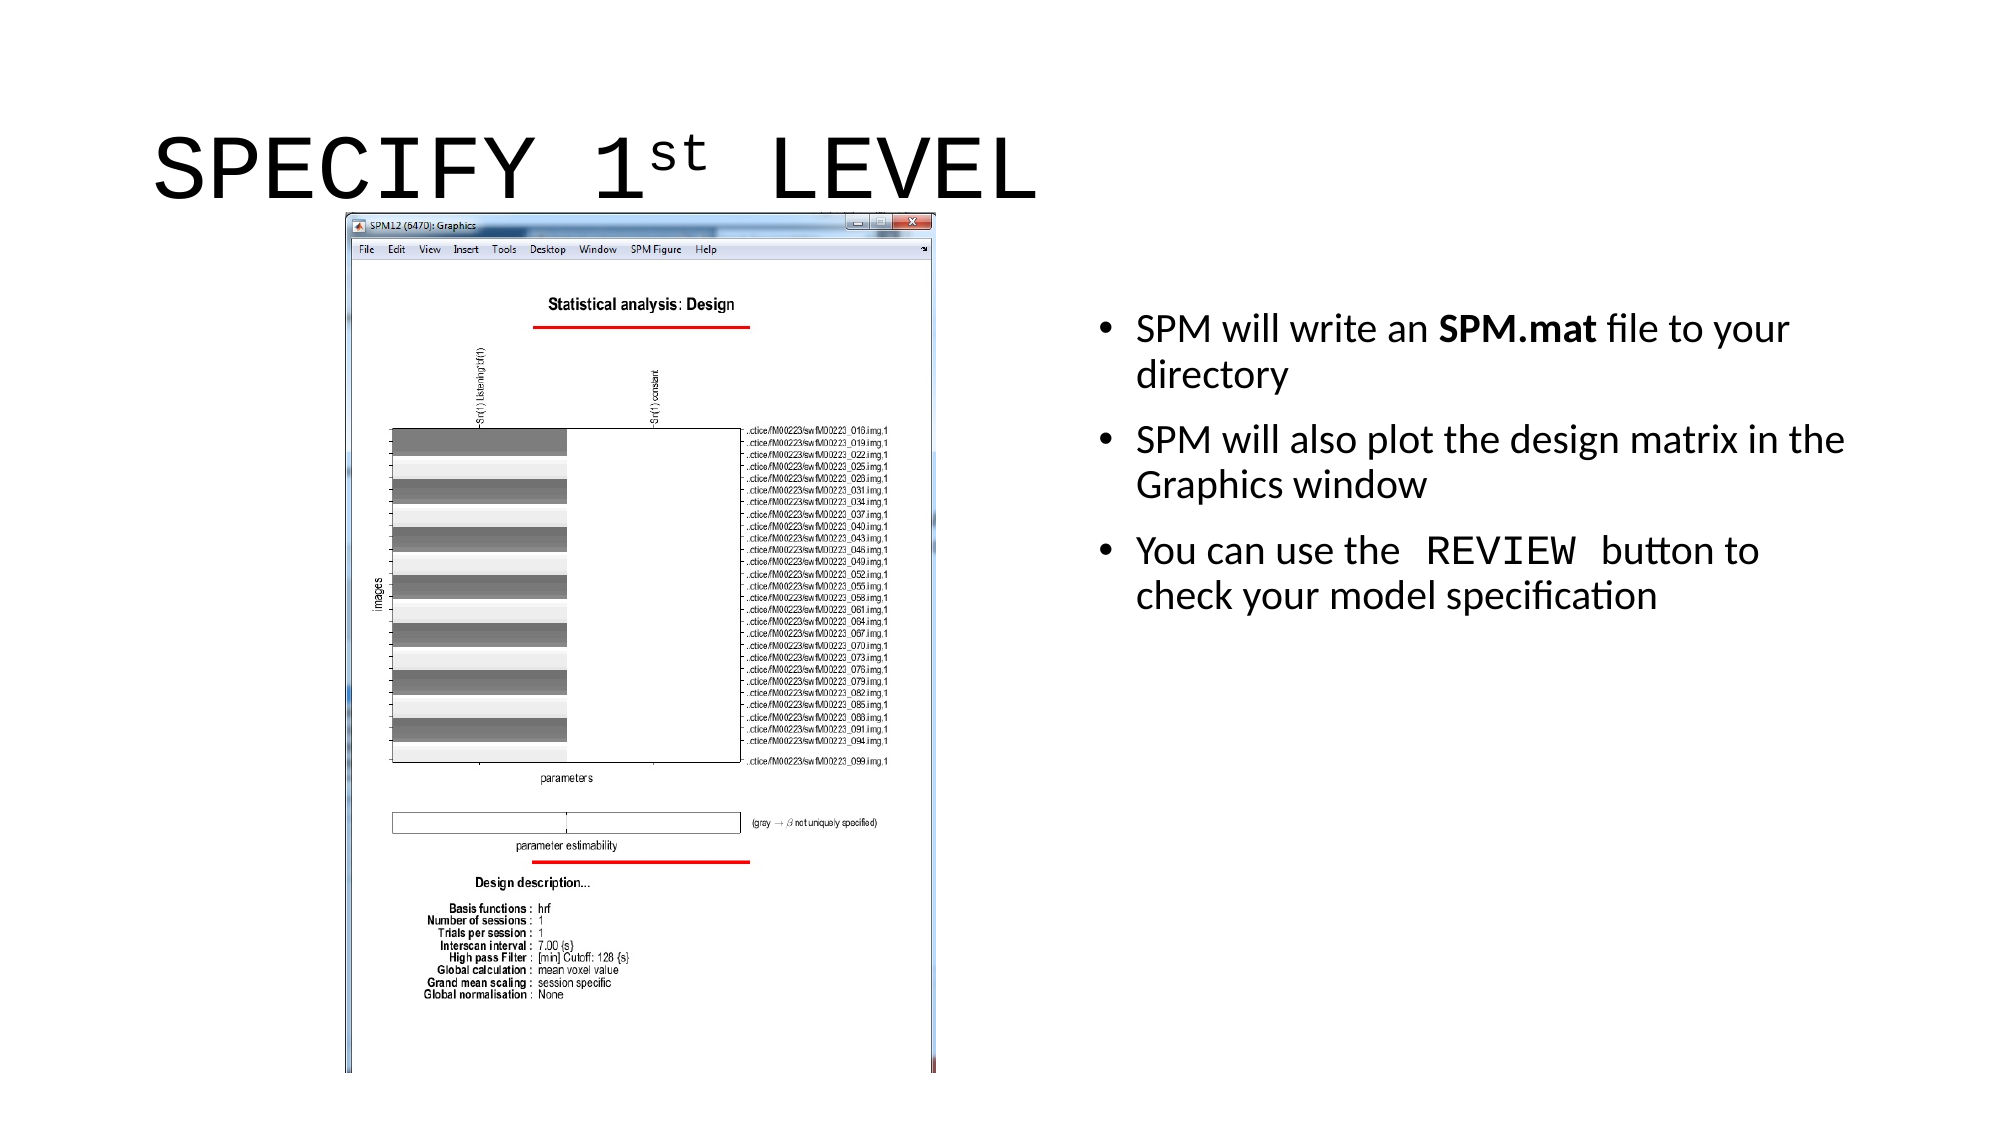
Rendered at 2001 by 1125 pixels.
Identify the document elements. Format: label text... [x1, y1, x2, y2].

picture [345, 212, 936, 1073]
list SPM will write an SPM.mat file to your directory SPM will also plot the design matrix in the Graphics window You can use the REVIEW button to check your model specification [1083, 299, 1863, 1014]
title SPECIFY 1st LEVEL [137, 59, 1863, 278]
